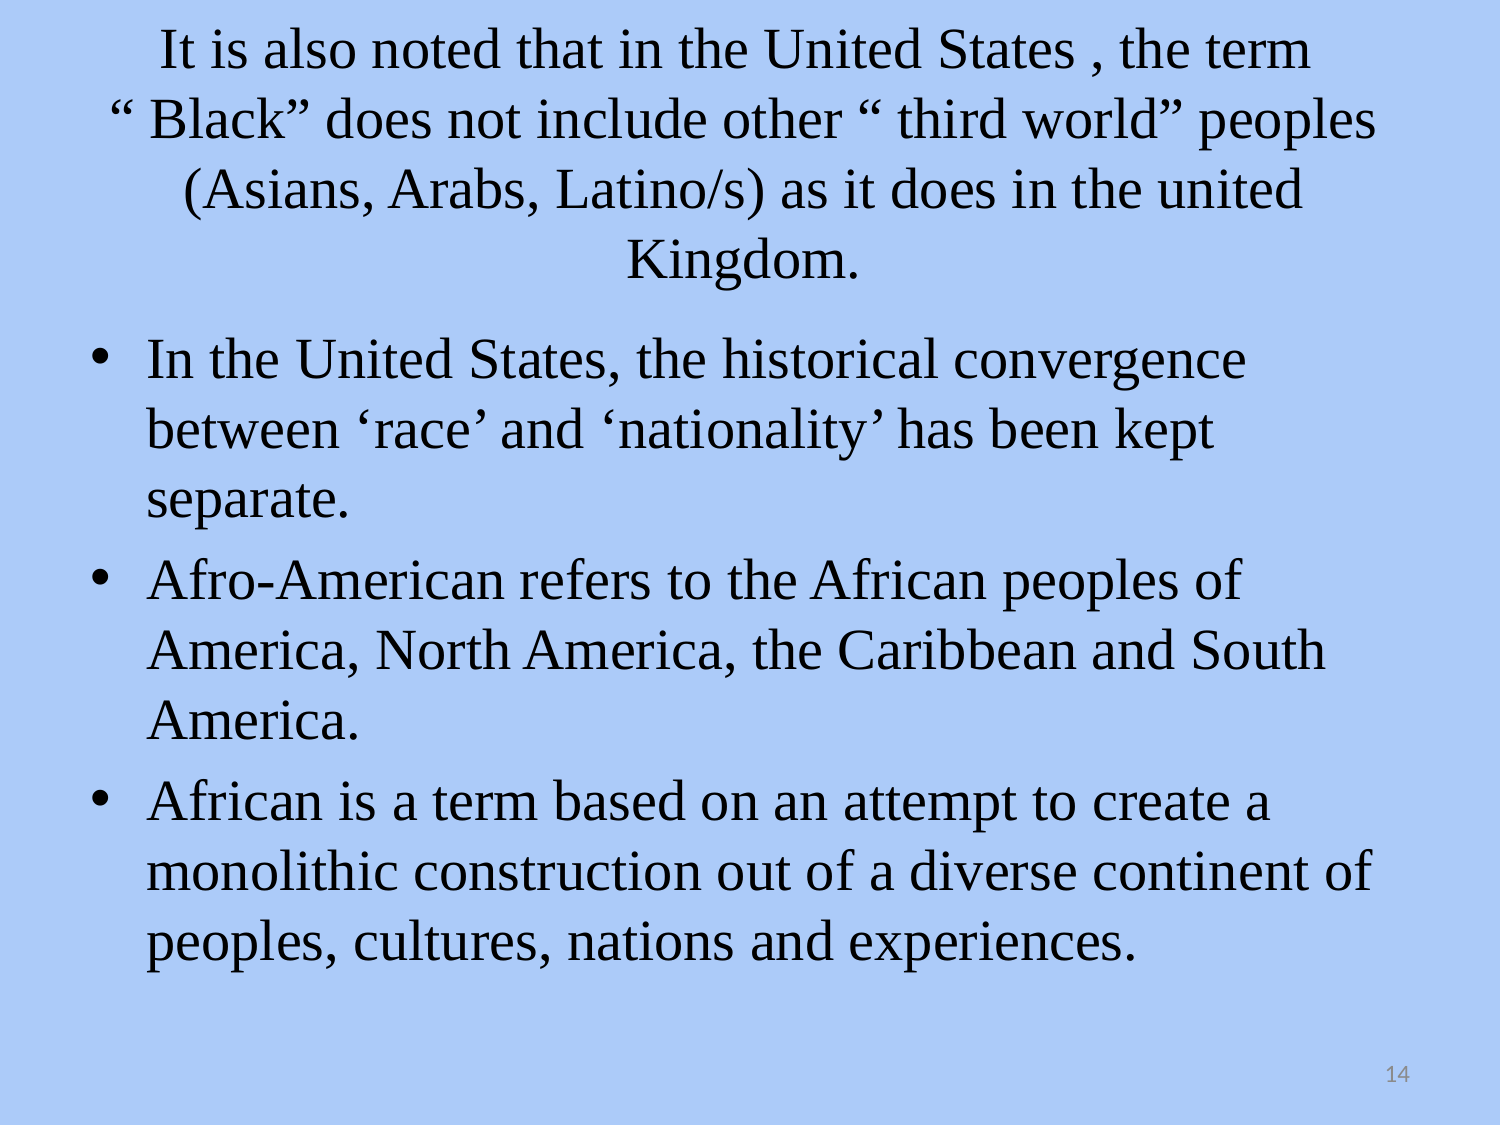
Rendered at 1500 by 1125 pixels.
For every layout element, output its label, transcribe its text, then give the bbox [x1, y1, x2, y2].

title It is also noted that in the United States , the term “ Black” does not include other “ third world” peoples (Asians, Arabs, Latino/s) as it does in the united Kingdom. [75, 12, 1413, 288]
slide_number 14 [1074, 1042, 1425, 1103]
list In the United States, the historical convergence between ‘race’ and ‘nationality’ has been kept separate. Afro-American refers to the African peoples of America, North America, the Caribbean and South America. African is a term based on an attempt to create a monolithic construction out of a diverse continent of peoples, cultures, nations and experiences. [75, 312, 1413, 1005]
